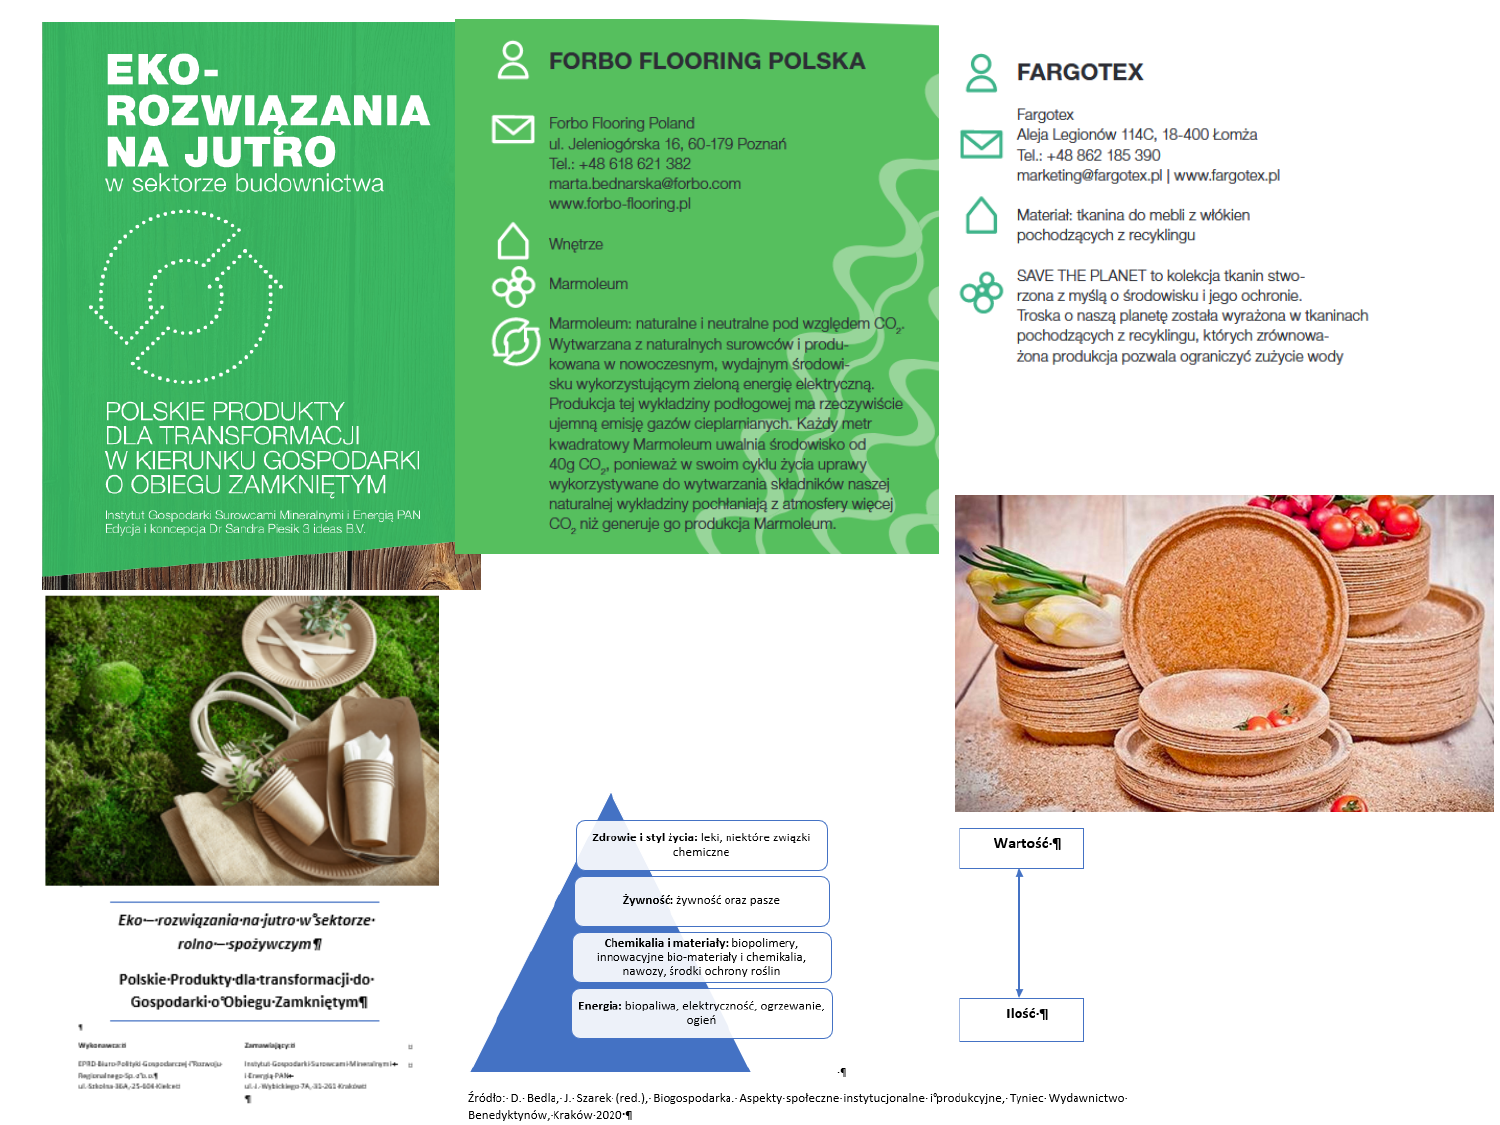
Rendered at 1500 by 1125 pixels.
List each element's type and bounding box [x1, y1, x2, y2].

picture [947, 53, 1379, 370]
list [42, 21, 482, 590]
picture [455, 18, 939, 554]
picture [35, 495, 1495, 1125]
